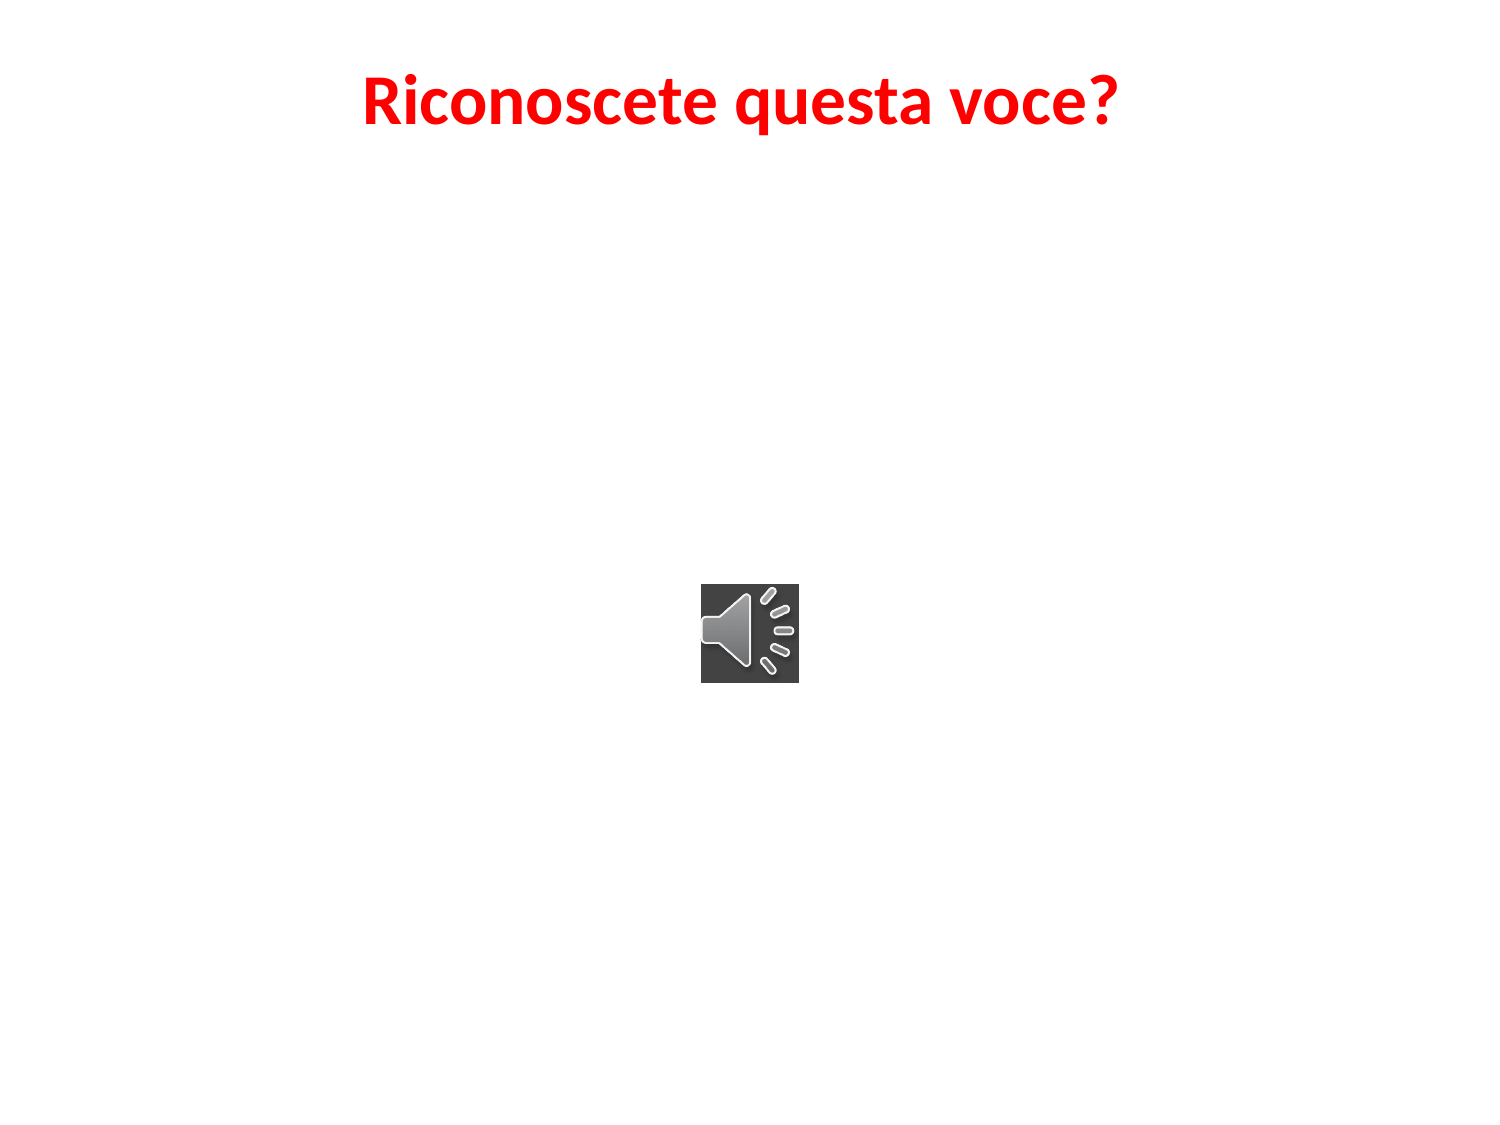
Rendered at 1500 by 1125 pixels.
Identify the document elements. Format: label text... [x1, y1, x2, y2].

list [699, 583, 801, 684]
title Riconoscete questa voce? [75, 45, 1425, 233]
